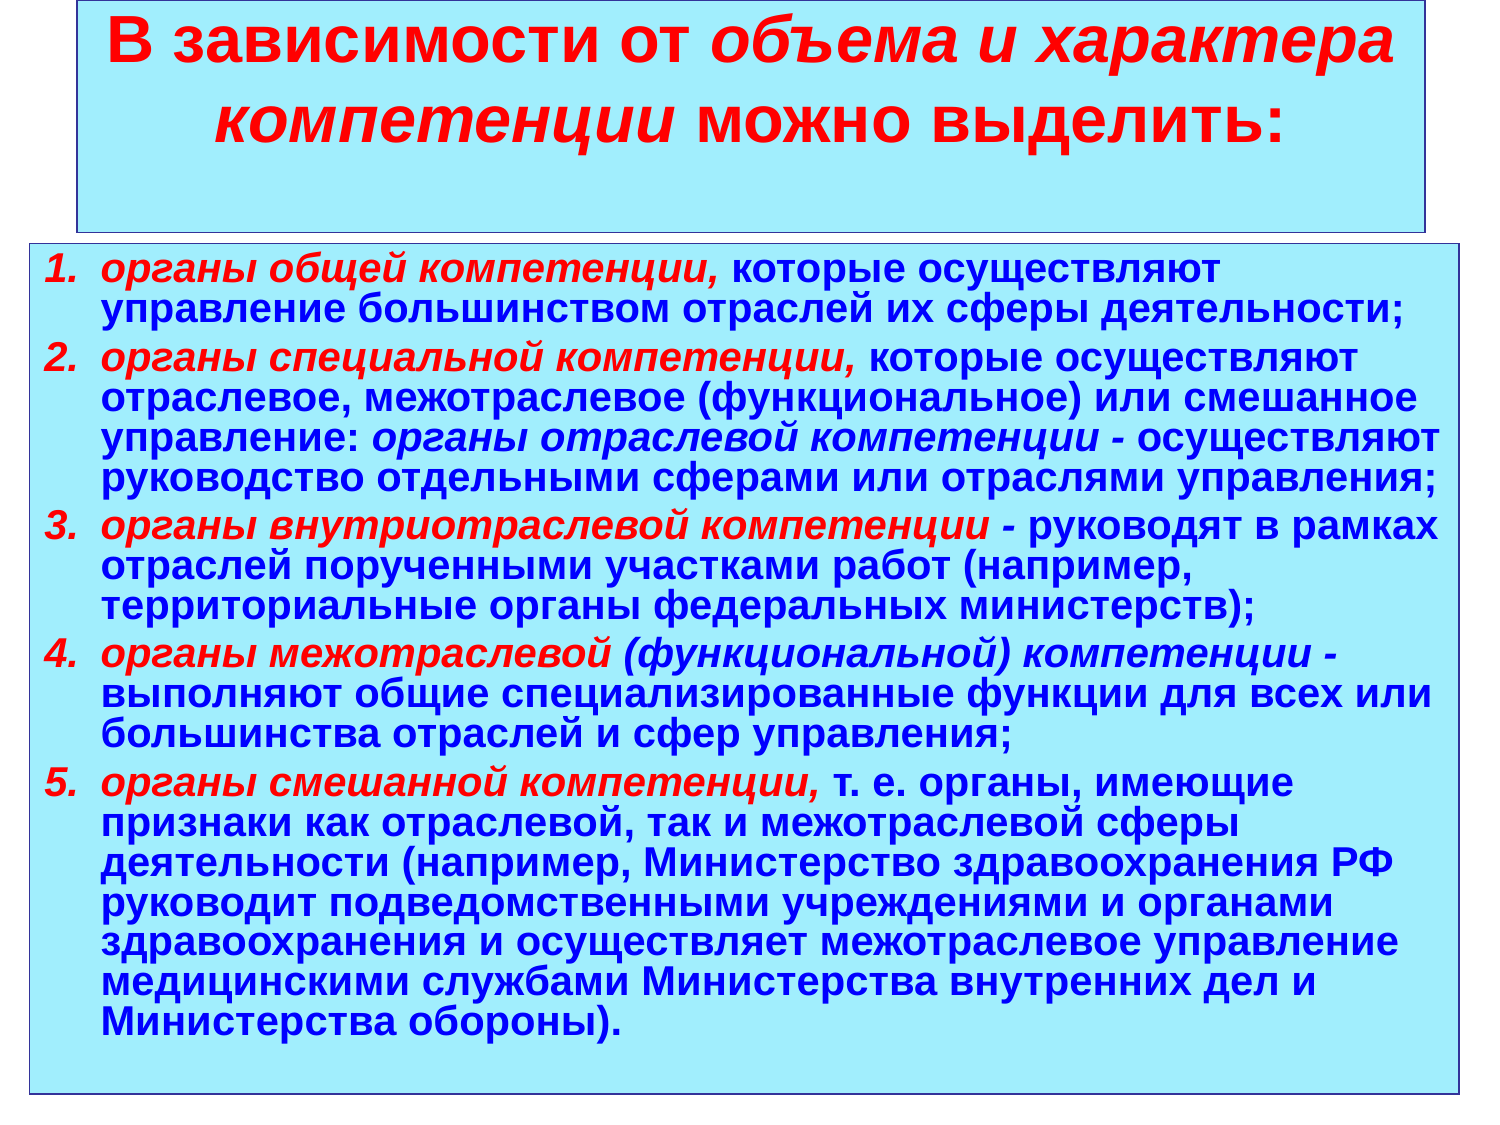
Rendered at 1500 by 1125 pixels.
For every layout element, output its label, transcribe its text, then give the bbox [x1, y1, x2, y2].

list органы общей компетенции, которые осуществляют управление большинством отраслей их сферы деятельности; органы специальной компетенции, которые осуществляют отраслевое, межотраслевое (функциональное) или смешанное управление: органы отраслевой компетенции - осуществляют руководство отдельными сферами или отраслями управления; органы внутриотраслевой компетенции - руководят в рамках отраслей порученными участками работ (например, территориальные органы федеральных министерств); органы межотраслевой (функциональной) компетенции - выполняют общие специализированные функции для всех или большинства отраслей и сфер управления; органы смешанной компетенции, т. е. органы, имеющие признаки как отраслевой, так и межотраслевой сферы деятельности (например, Министерство здравоохранения РФ руководит подведомственными учреждениями и органами здравоохранения и осуществляет межотраслевое управление медицинскими службами Министерства внутренних дел и Министерства обороны). [29, 243, 1460, 1095]
title В зависимости от объема и характера компетенции можно выделить: [76, 0, 1426, 233]
